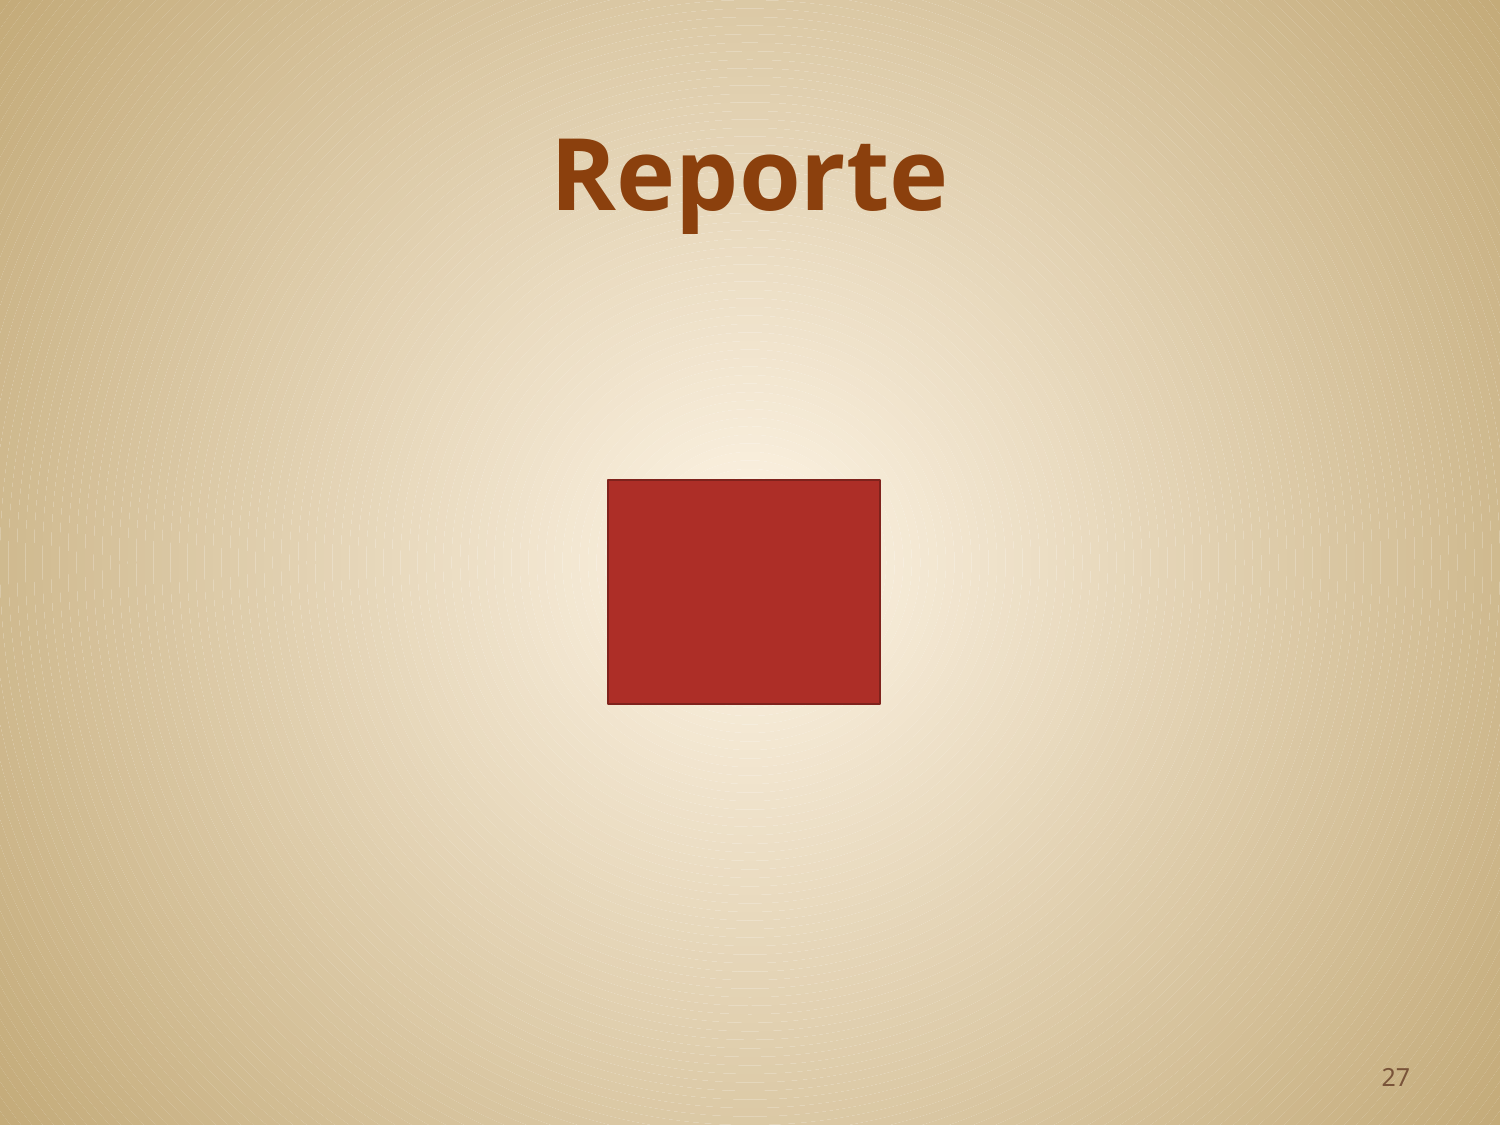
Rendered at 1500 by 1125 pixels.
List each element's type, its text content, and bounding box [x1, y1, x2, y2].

title Reporte [75, 50, 1425, 238]
slide_number 27 [1074, 1024, 1425, 1103]
text_box [607, 479, 881, 705]
